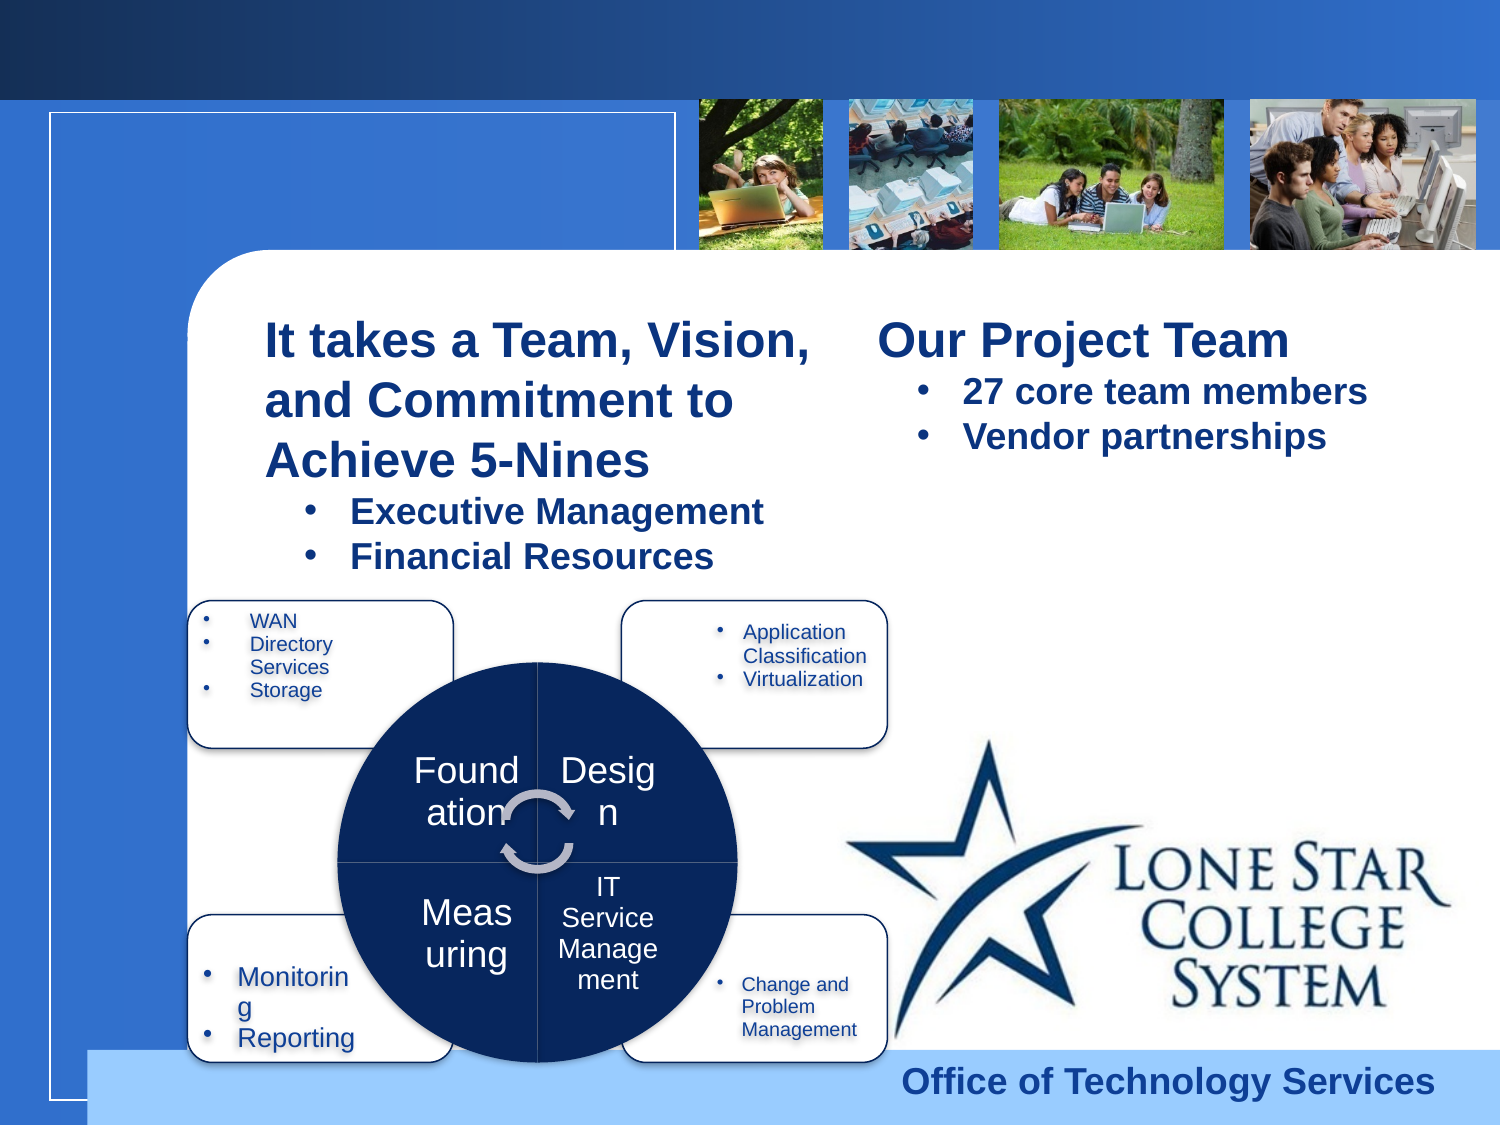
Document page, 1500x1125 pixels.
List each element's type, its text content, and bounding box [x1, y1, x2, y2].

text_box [187, 600, 888, 1063]
text_box It takes a Team, Vision, and Commitment to Achieve 5-Nines Executive Management Financial Resources [249, 299, 838, 598]
picture [888, 731, 1483, 1049]
text_box Our Project Team 27 core team members Vendor partnerships [862, 299, 1450, 465]
picture [999, 99, 1224, 250]
picture [1250, 99, 1476, 250]
picture [699, 99, 823, 250]
picture [849, 99, 973, 250]
